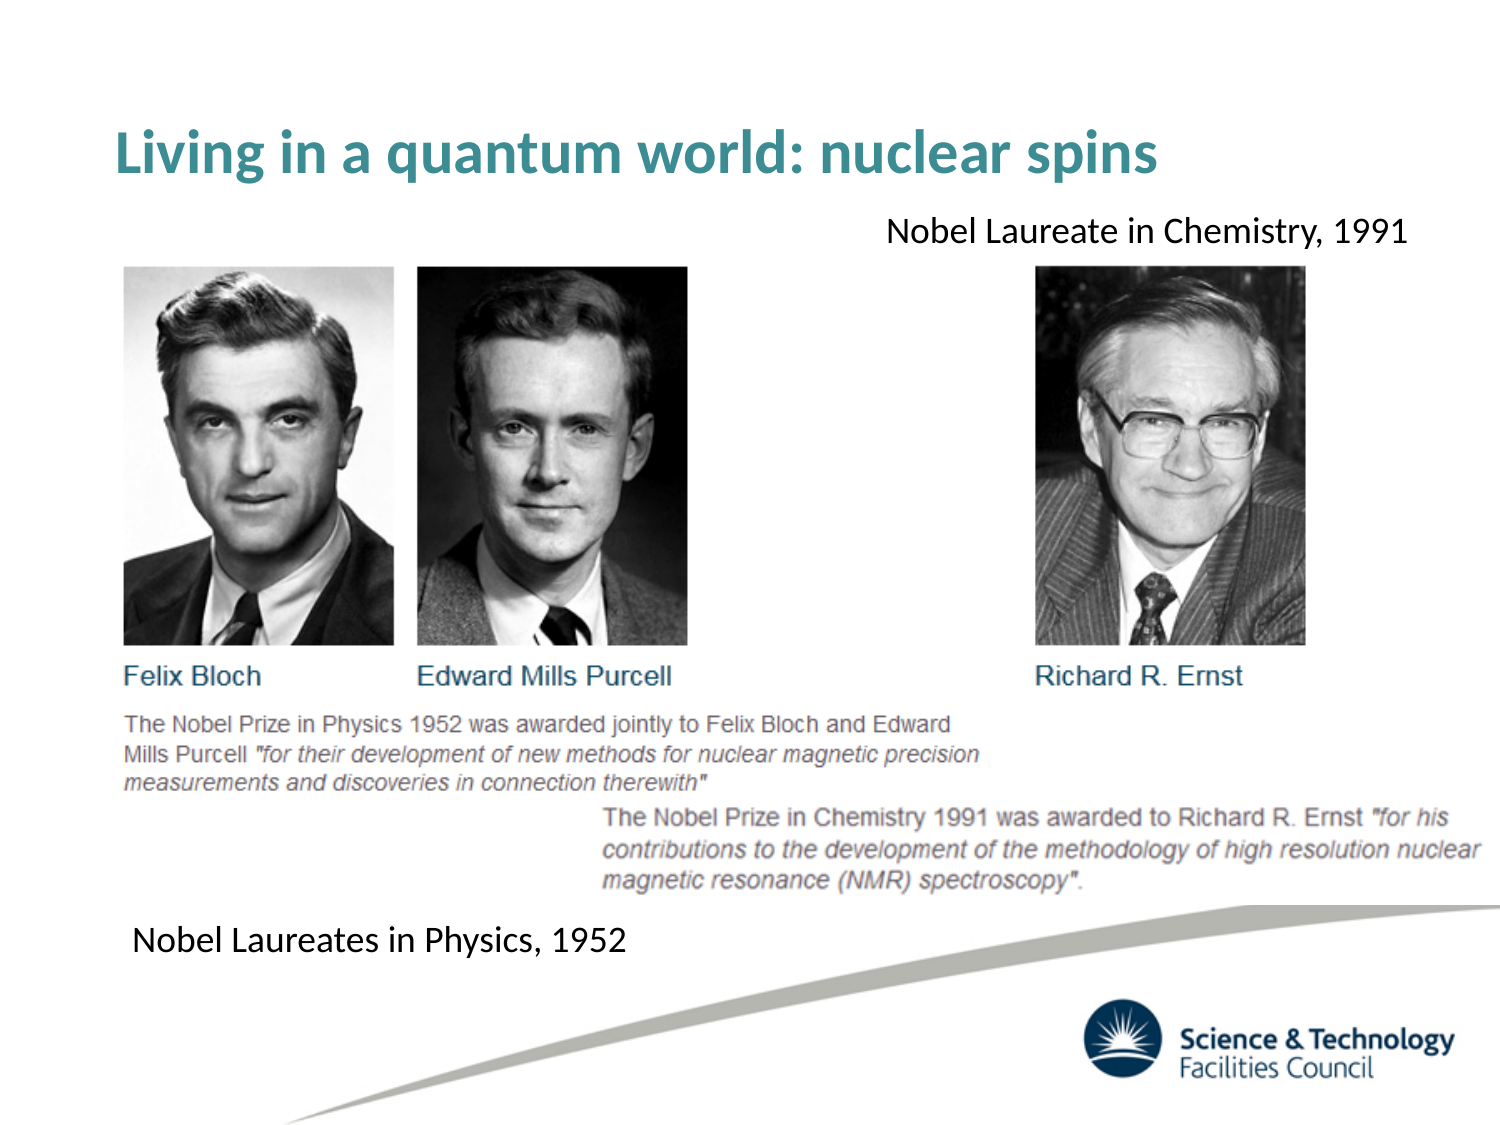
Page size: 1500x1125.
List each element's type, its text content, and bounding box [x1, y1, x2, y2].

picture [108, 257, 589, 812]
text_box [589, 198, 1500, 906]
title Living in a quantum world: nuclear spins [100, 54, 1500, 243]
picture [0, 868, 1500, 1125]
text_box Nobel Laureates in Physics, 1952 [117, 907, 643, 968]
